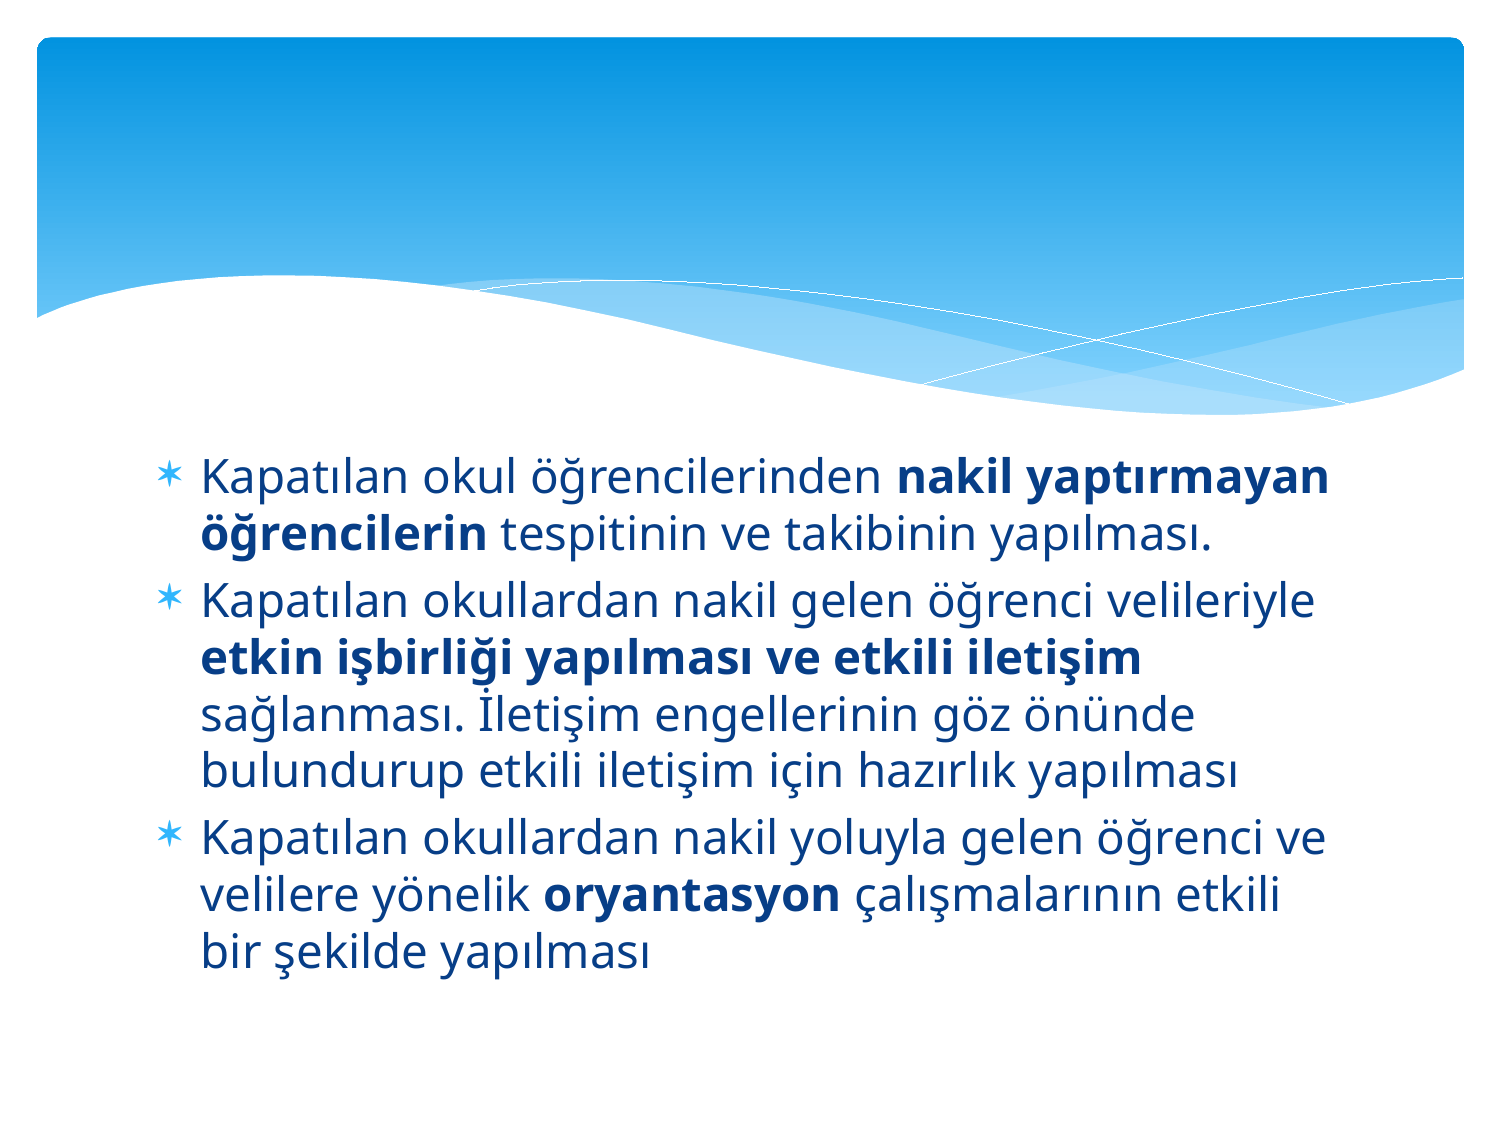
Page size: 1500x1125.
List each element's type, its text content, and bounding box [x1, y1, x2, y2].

list Kapatılan okul öğrencilerinden nakil yaptırmayan öğrencilerin tespitinin ve takibinin yapılması. Kapatılan okullardan nakil gelen öğrenci velileriyle etkin işbirliği yapılması ve etkili iletişim sağlanması. İletişim engellerinin göz önünde bulundurup etkili iletişim için hazırlık yapılması Kapatılan okullardan nakil yoluyla gelen öğrenci ve velilere yönelik oryantasyon çalışmalarının etkili bir şekilde yapılması [143, 438, 1359, 1005]
